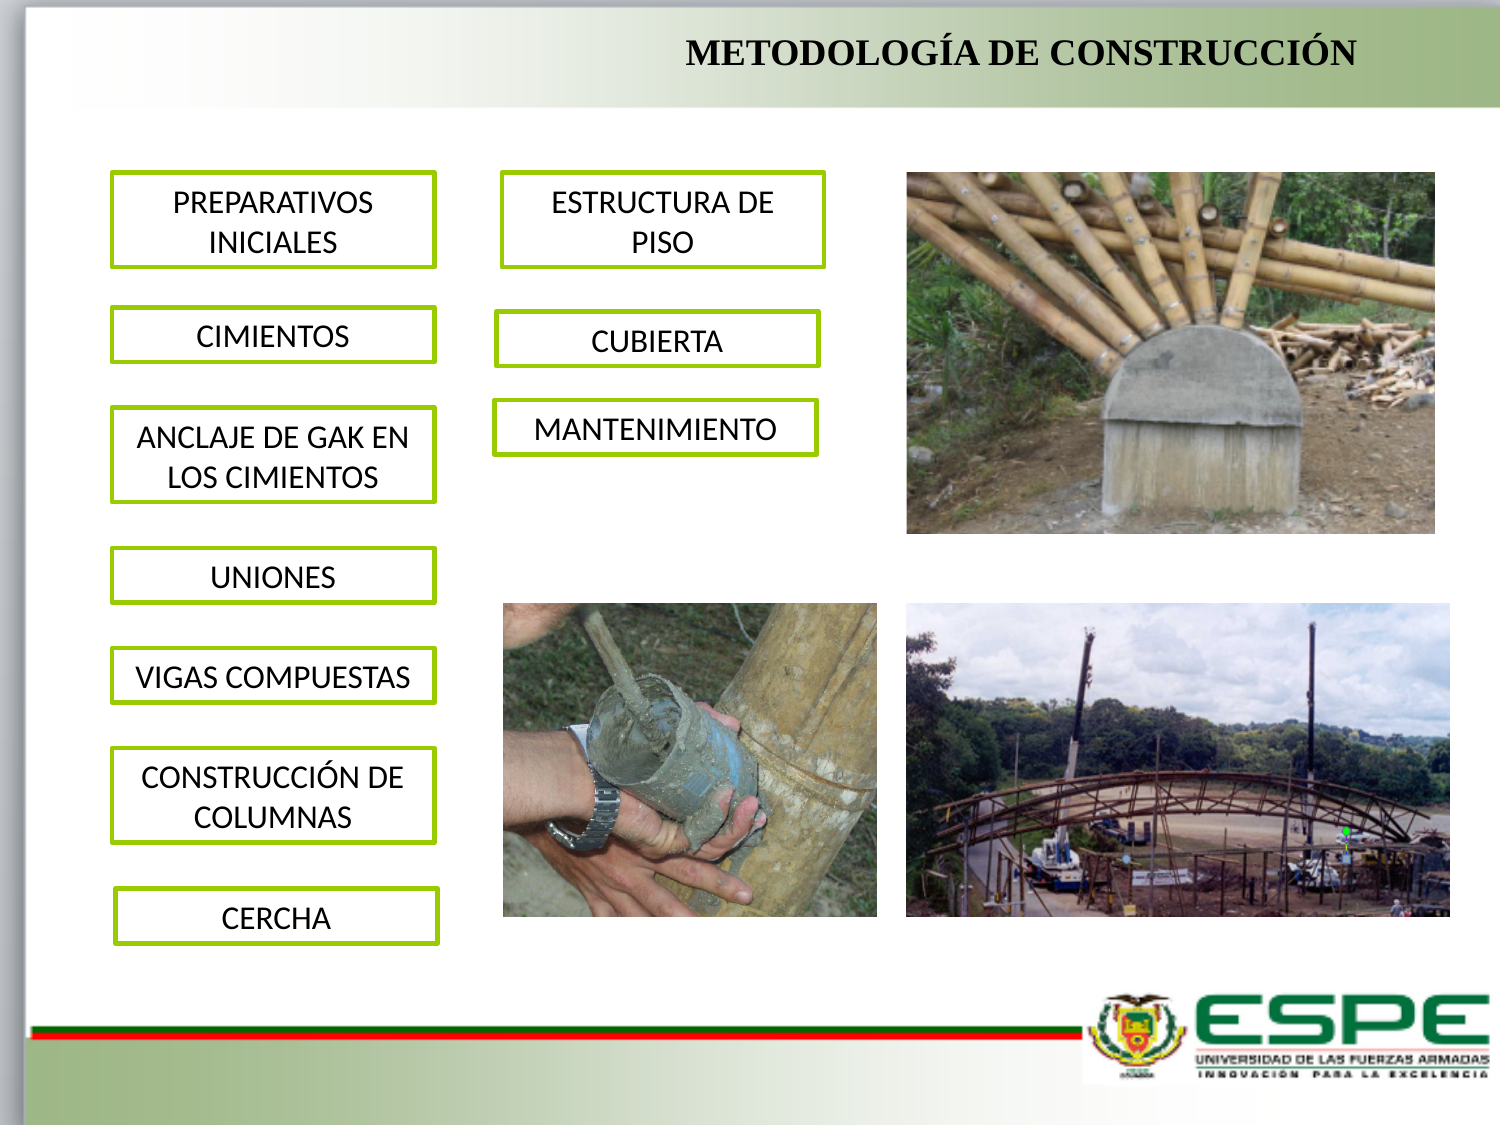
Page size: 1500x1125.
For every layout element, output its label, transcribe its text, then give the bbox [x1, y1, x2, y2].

text_box CUBIERTA [496, 311, 819, 367]
text_box ESTRUCTURA DE PISO [501, 172, 825, 268]
picture [0, 0, 1500, 1125]
text_box CERCHA [115, 888, 438, 944]
text_box ANCLAJE DE GAK EN LOS CIMIENTOS [112, 407, 435, 502]
text_box VIGAS COMPUESTAS [112, 648, 435, 703]
text_box CIMIENTOS [112, 307, 435, 362]
text_box MANTENIMIENTO [494, 399, 817, 455]
text_box UNIONES [112, 547, 435, 603]
text_box METODOLOGÍA DE CONSTRUCCIÓN [535, 0, 1500, 104]
text_box CONSTRUCCIÓN DE COLUMNAS [112, 748, 435, 843]
text_box PREPARATIVOS INICIALES [112, 172, 435, 268]
